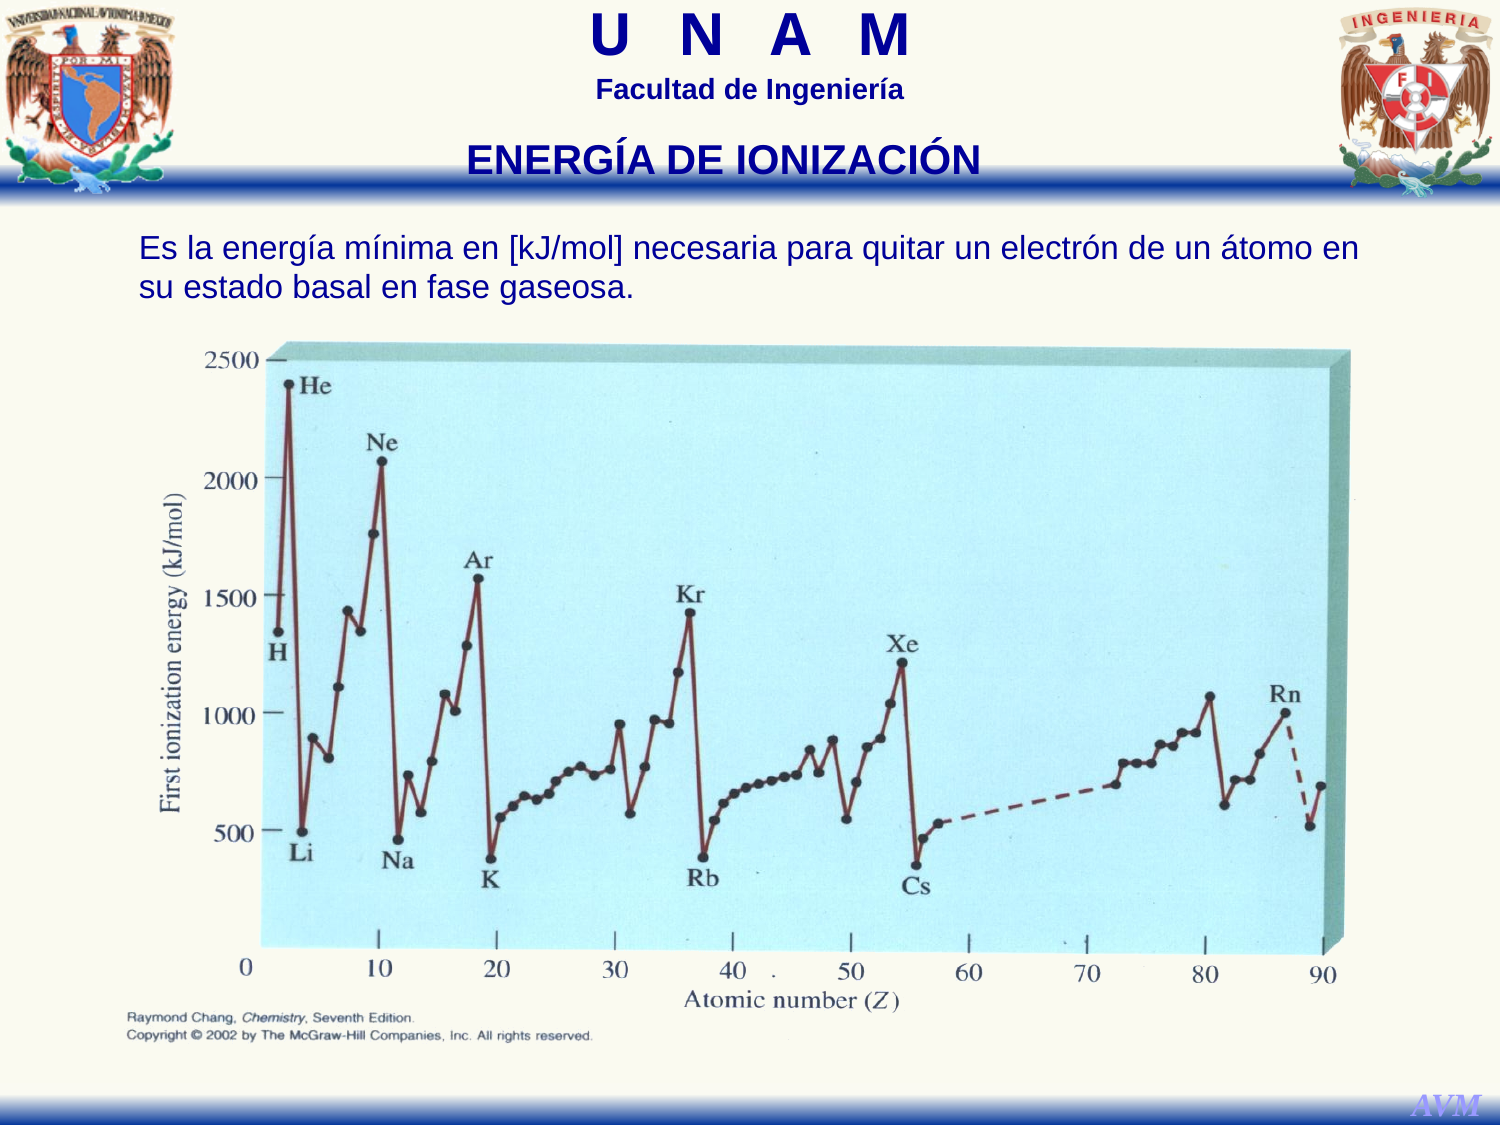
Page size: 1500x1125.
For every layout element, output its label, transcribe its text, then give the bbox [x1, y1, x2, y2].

picture [1333, 0, 1498, 206]
text_box ENERGÍA DE IONIZACIÓN [451, 125, 997, 190]
text_box Es la energía mínima en [kJ/mol] necesaria para quitar un electrón de un átomo en su estado basal en fase gaseosa. [123, 218, 1376, 310]
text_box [123, 311, 1377, 1048]
picture [2, 0, 180, 197]
